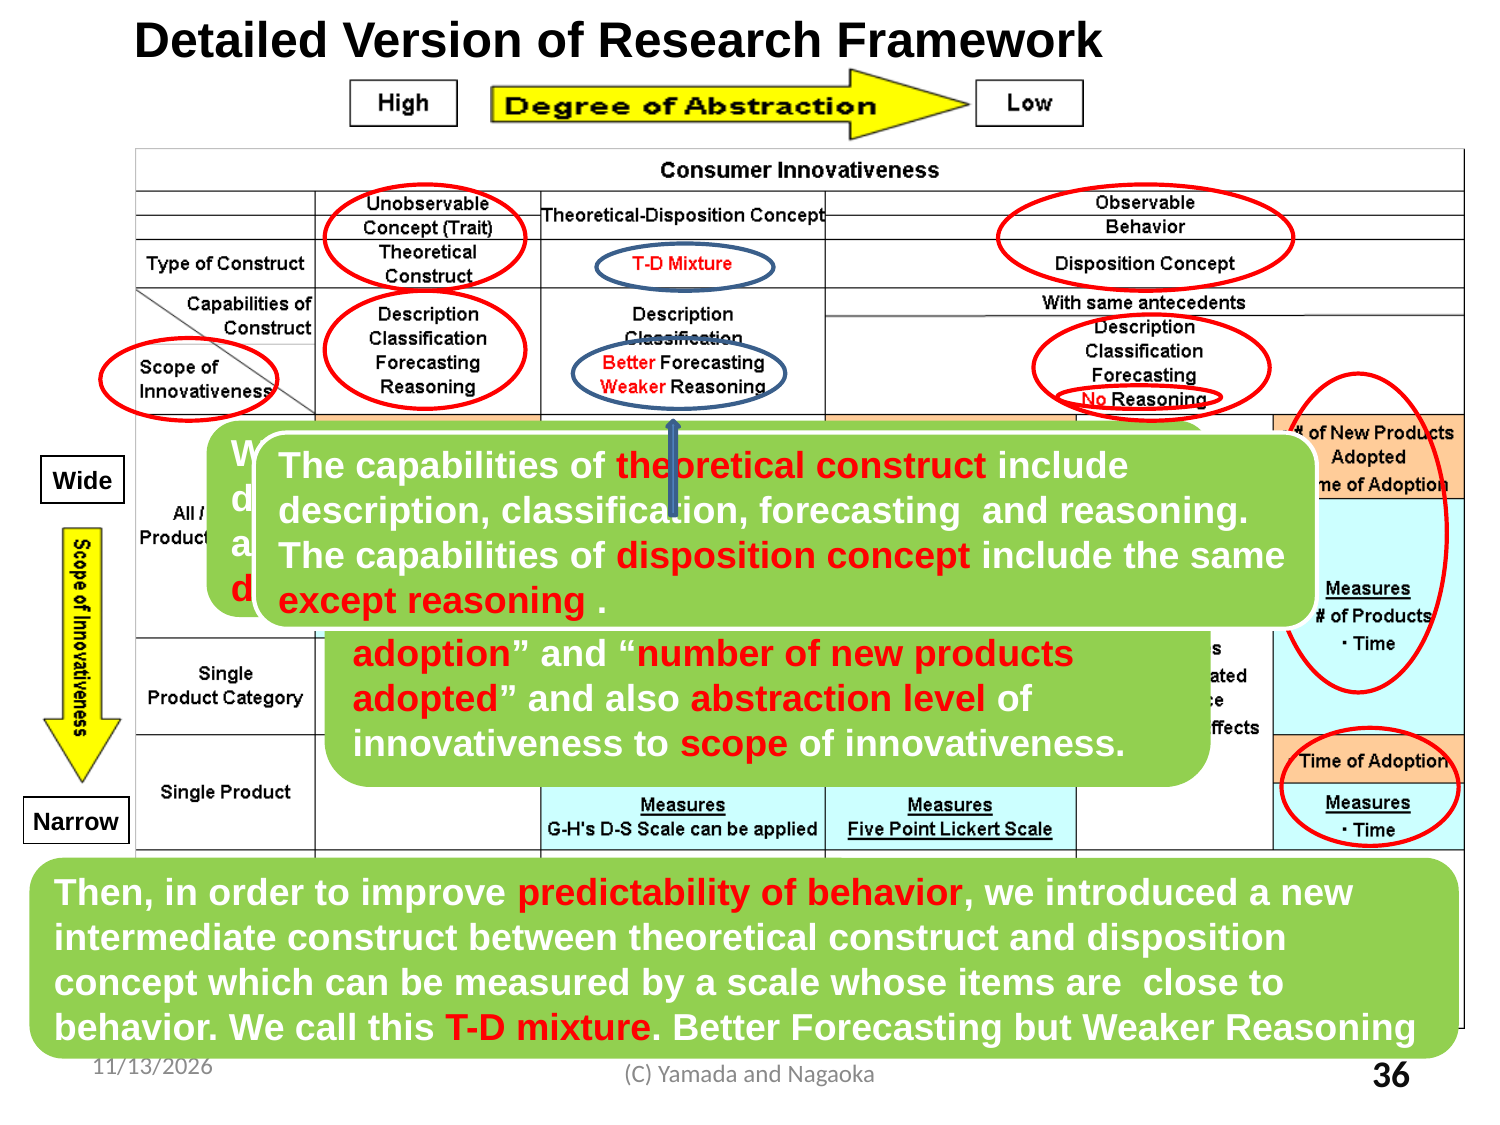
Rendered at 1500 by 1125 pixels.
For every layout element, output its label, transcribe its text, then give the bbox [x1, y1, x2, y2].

text_box Narrow [23, 796, 129, 844]
picture [41, 526, 124, 786]
slide_number 36 [1074, 1061, 1425, 1103]
text_box Then, in order to improve predictability of behavior, we introduced a new intermediate construct between theoretical construct and disposition concept which can be measured by a scale whose items are close to behavior. We call this T-D mixture. Better Forecasting but Weaker Reasoning [27, 855, 1459, 1061]
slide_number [76, 1061, 427, 1095]
footer (C) Yamada and Nagaoka [512, 1061, 988, 1103]
text_box Detailed Version of Research Framework [100, 0, 1152, 75]
picture [135, 148, 1465, 1030]
picture [489, 66, 1084, 144]
text_box Wide [41, 456, 124, 503]
picture [348, 77, 458, 127]
text_box [98, 346, 130, 413]
